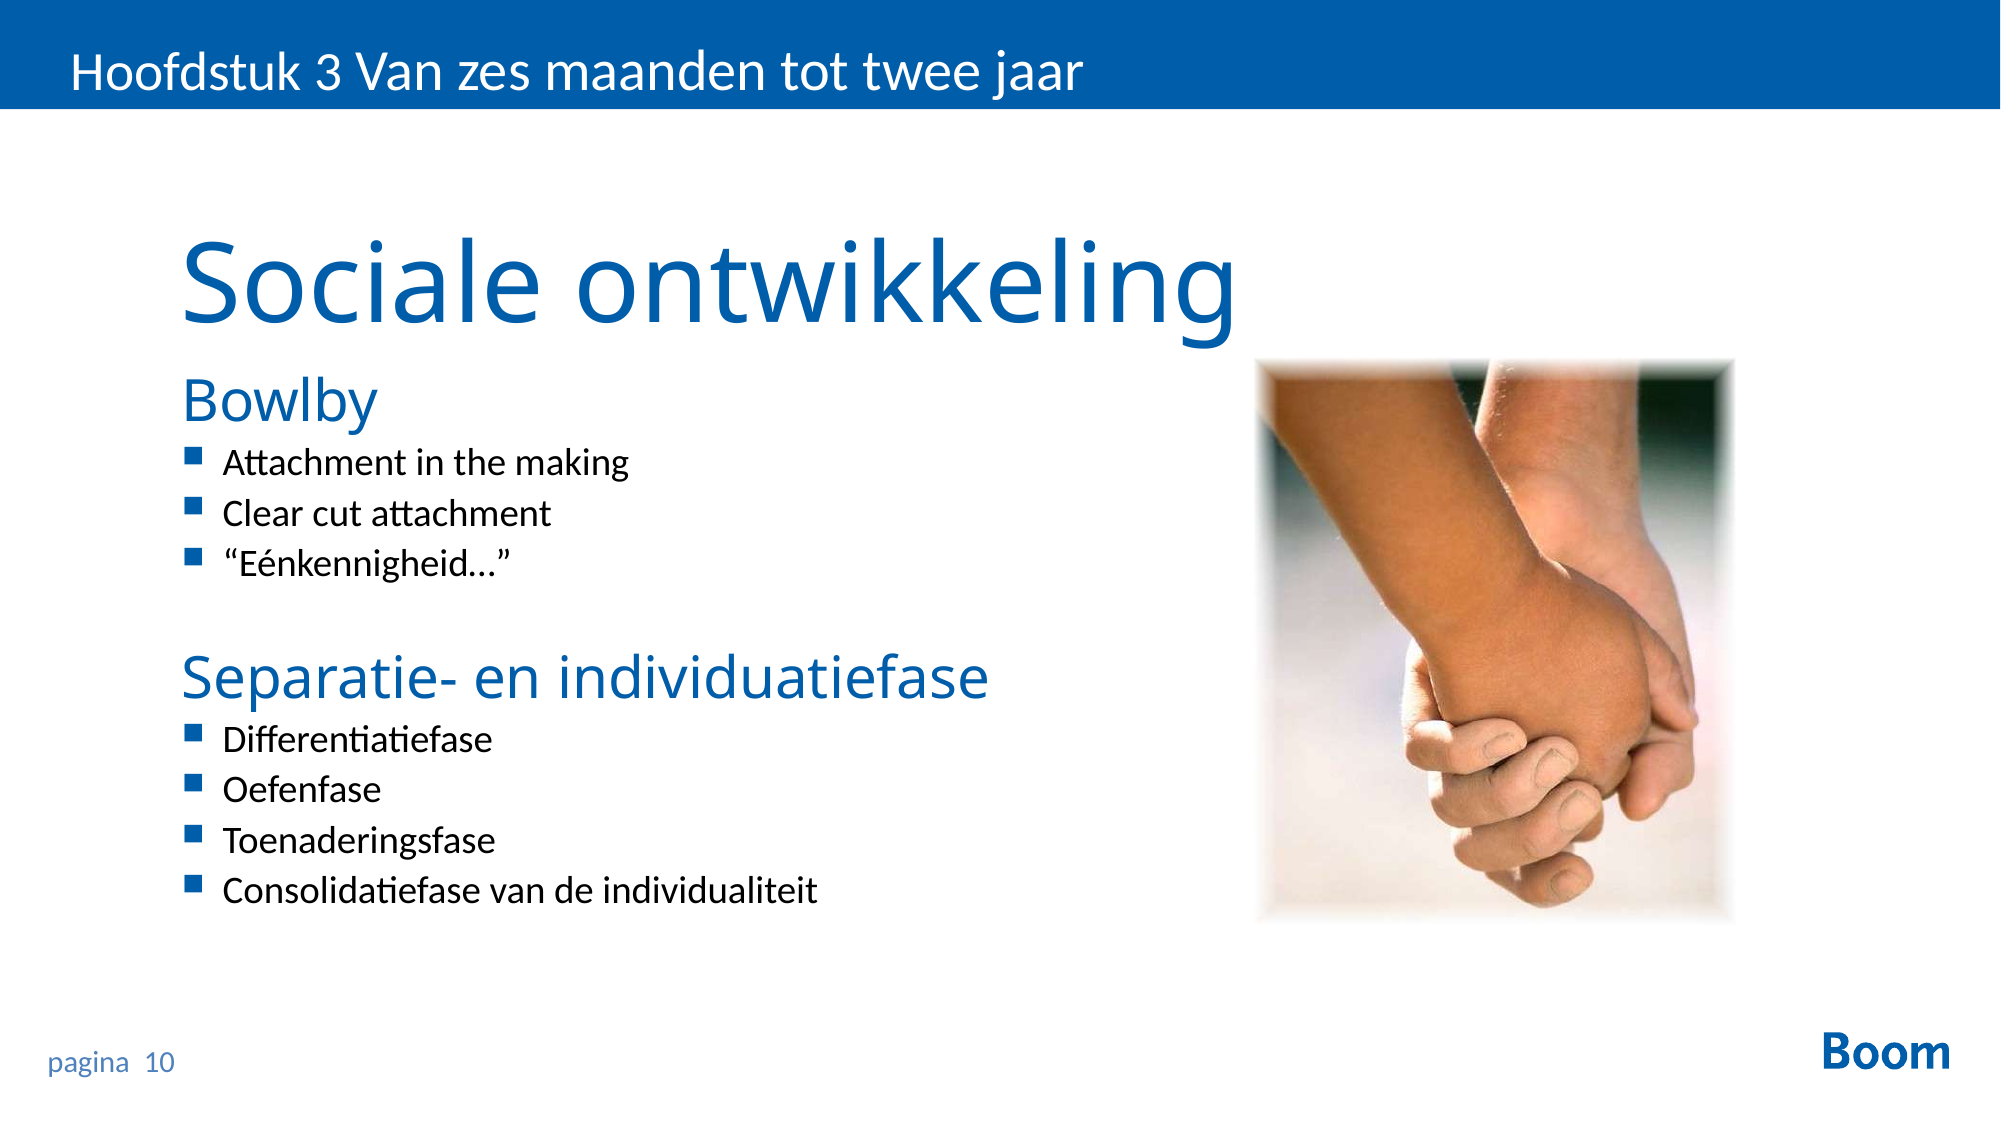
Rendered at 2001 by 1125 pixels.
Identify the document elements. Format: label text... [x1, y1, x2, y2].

list Bowlby Attachment in the making Clear cut attachment “Eénkennigheid…” Separatie- en individuatiefase Differentiatiefase Oefenfase Toenaderingsfase Consolidatiefase van de individualiteit [181, 357, 1883, 972]
picture [1253, 357, 1736, 925]
list Sociale ontwikkeling [180, 200, 1882, 327]
list Hoofdstuk 3 Van zes maanden tot twee jaar [70, 26, 1170, 106]
